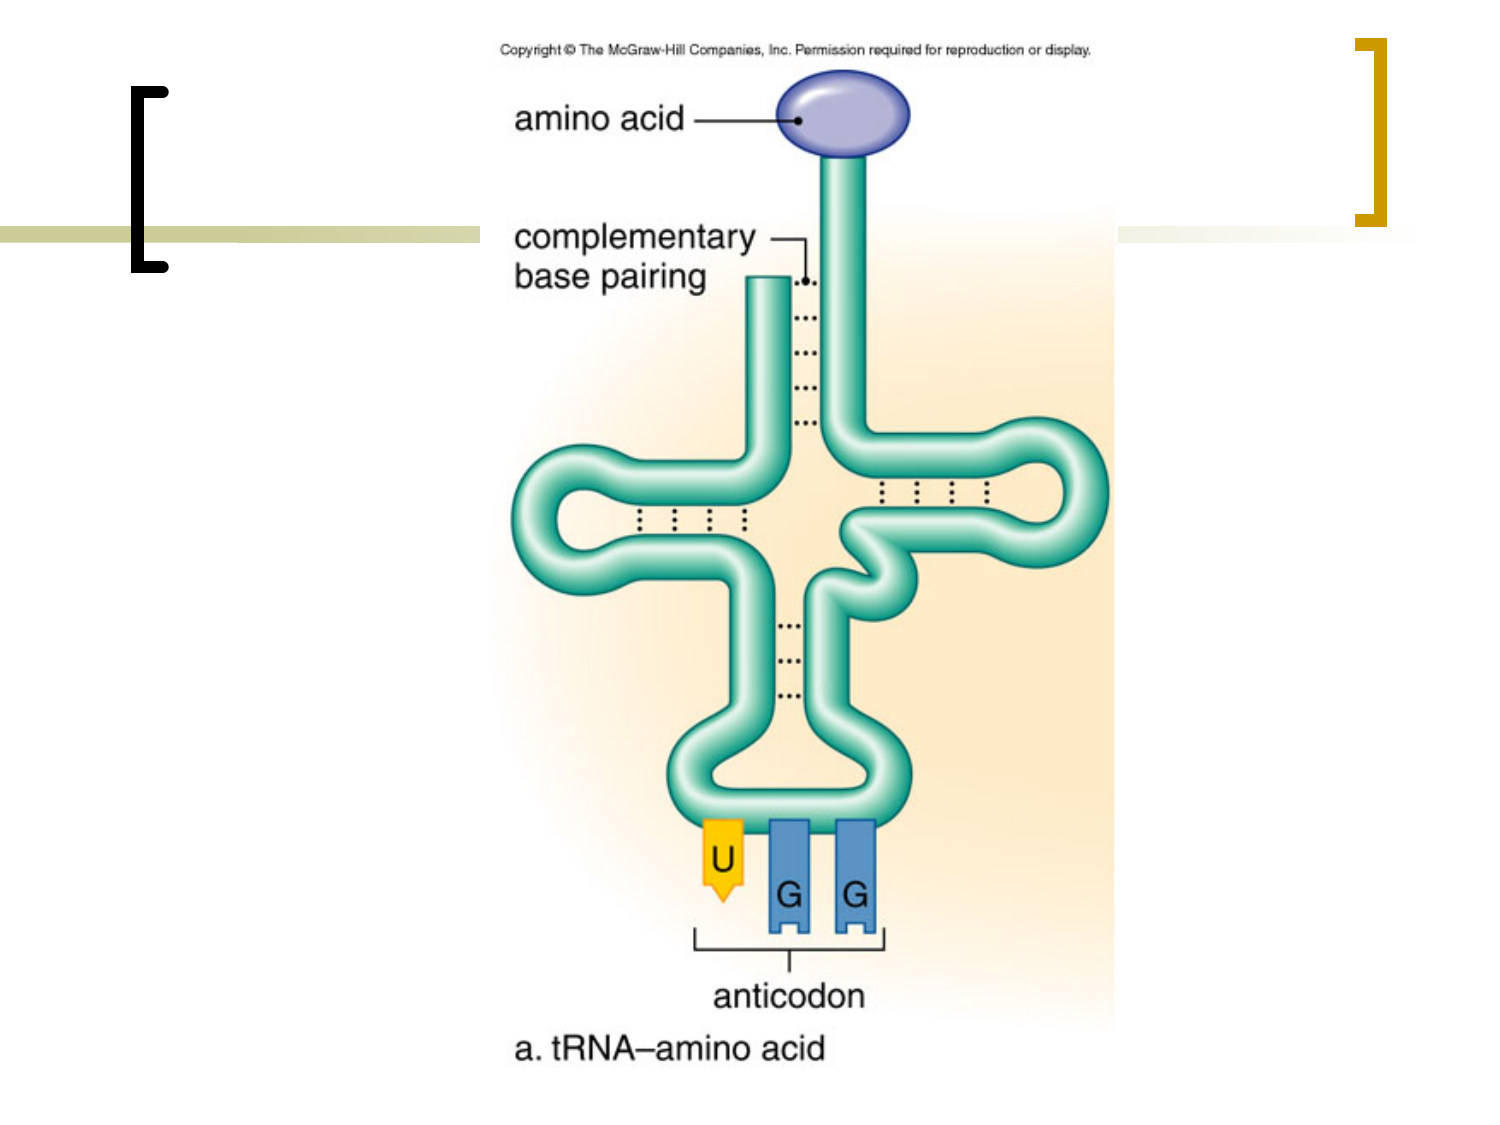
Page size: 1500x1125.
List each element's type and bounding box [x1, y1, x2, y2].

picture [479, 41, 1118, 1069]
